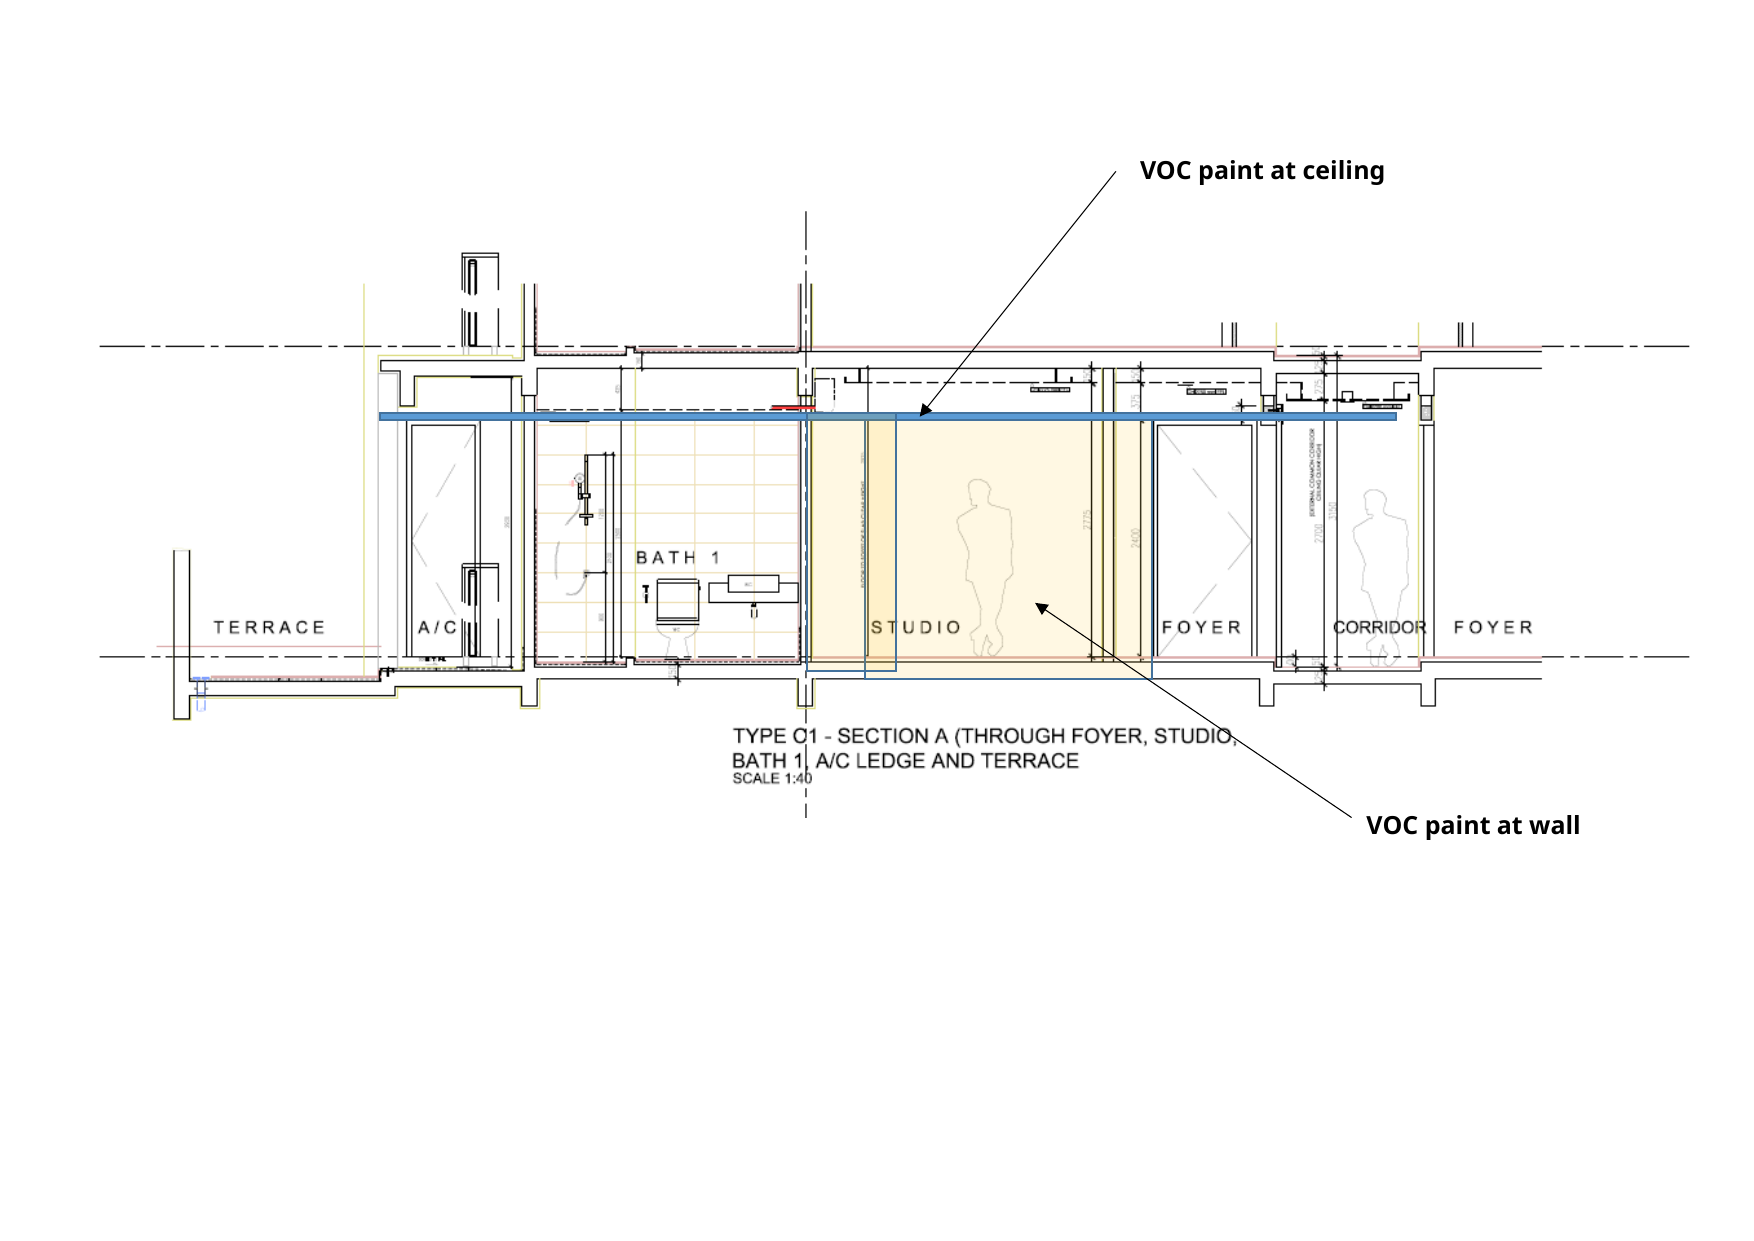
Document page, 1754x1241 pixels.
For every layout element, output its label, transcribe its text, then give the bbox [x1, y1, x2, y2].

picture [21, 210, 1754, 818]
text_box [919, 171, 1116, 417]
text_box VOC paint at wall [1351, 818, 1657, 848]
text_box VOC paint at ceiling [1125, 146, 1431, 192]
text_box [1035, 602, 1352, 818]
